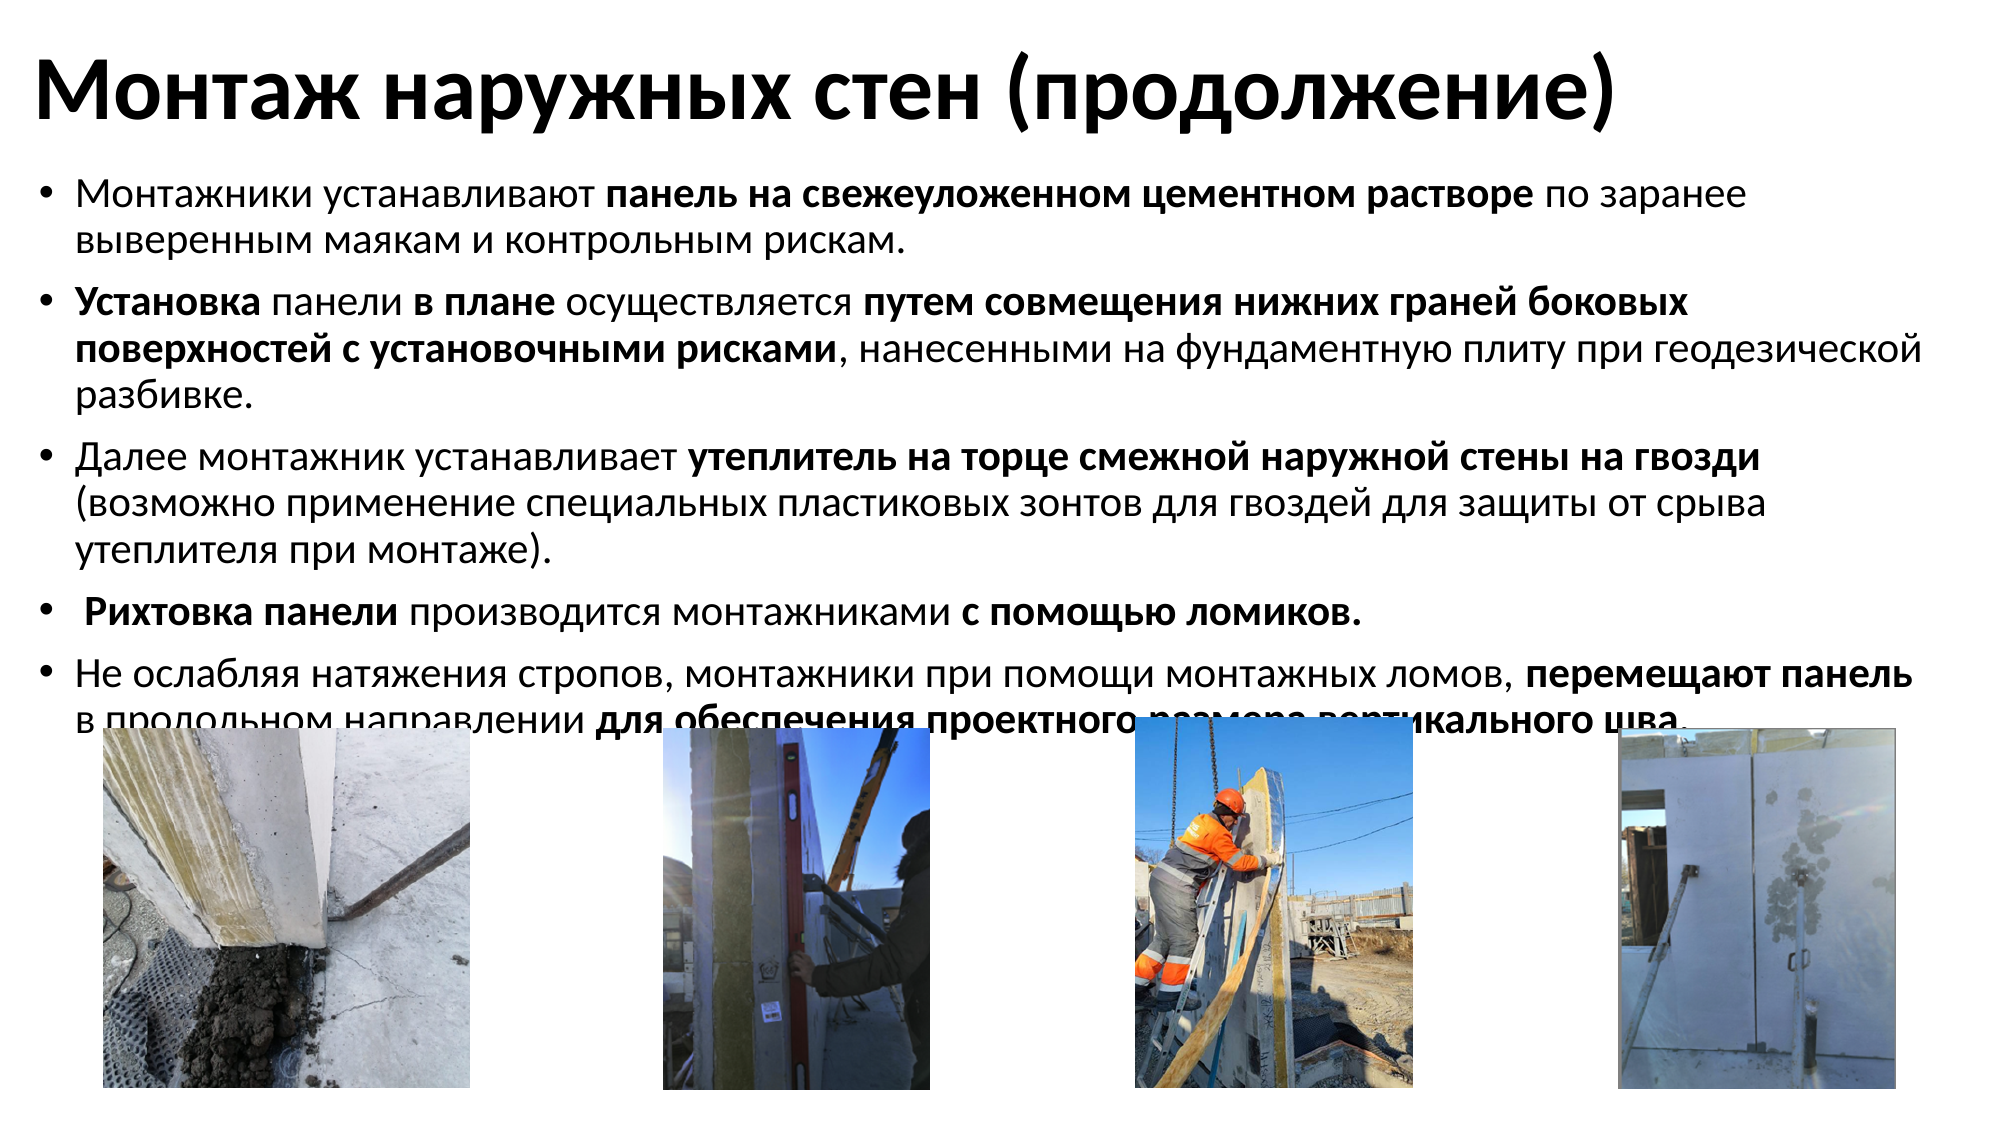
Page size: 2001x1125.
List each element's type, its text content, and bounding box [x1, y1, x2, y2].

picture [103, 728, 470, 1089]
picture [1135, 717, 1413, 1088]
picture [663, 728, 930, 1090]
title Монтаж наружных стен (продолжение) [18, 16, 1977, 163]
list Монтажники устанавливают панель на свежеуложенном цементном растворе по заранее выверенным маякам и контрольным рискам. Установка панели в плане осуществляется путем совмещения нижних граней боковых поверхностей с установочными рисками, нанесенными на фундаментную плиту при геодезической разбивке. Далее монтажник устанавливает утеплитель на торце смежной наружной стены на гвозди (возможно применение специальных пластиковых зонтов для гвоздей для защиты от срыва утеплителя при монтаже). Рихтовка панели производится монтажниками с помощью ломиков. Не ослабляя натяжения стропов, монтажники при помощи монтажных ломов, перемещают панель в продольном направлении для обеспечения проектного размера вертикального шва. [23, 163, 1945, 758]
picture [1618, 728, 1896, 1089]
